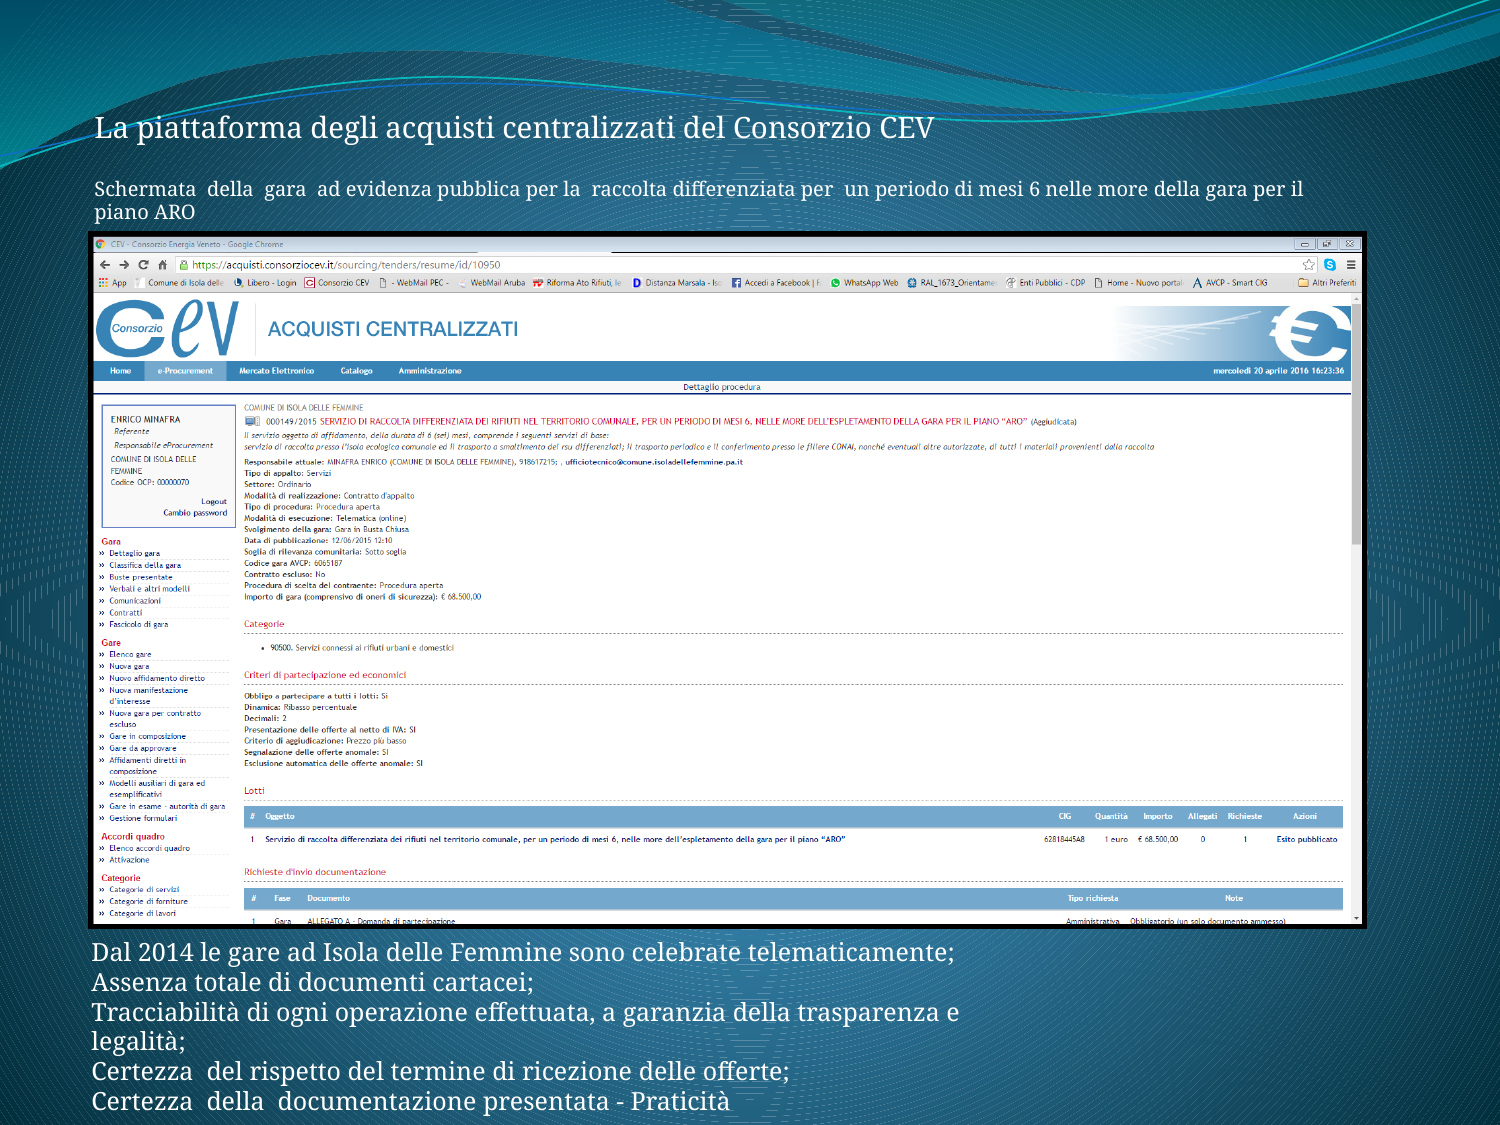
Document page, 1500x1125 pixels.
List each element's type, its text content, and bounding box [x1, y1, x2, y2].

picture [88, 231, 1367, 929]
text_box Dal 2014 le gare ad Isola delle Femmine sono celebrate telematicamente; Assenza totale di documenti cartacei; Tracciabilità di ogni operazione effettuata, a garanzia della trasparenza e legalità; Certezza del rispetto del termine di ricezione delle offerte; Certezza della documentazione presentata - Praticità [76, 928, 1010, 1125]
list La piattaforma degli acquisti centralizzati del Consorzio CEV Schermata della gara ad evidenza pubblica per la raccolta differenziata per un periodo di mesi 6 nelle more della gara per il piano ARO [86, 101, 1362, 232]
table_cell € 56.479,50 [81, 928, 1010, 942]
